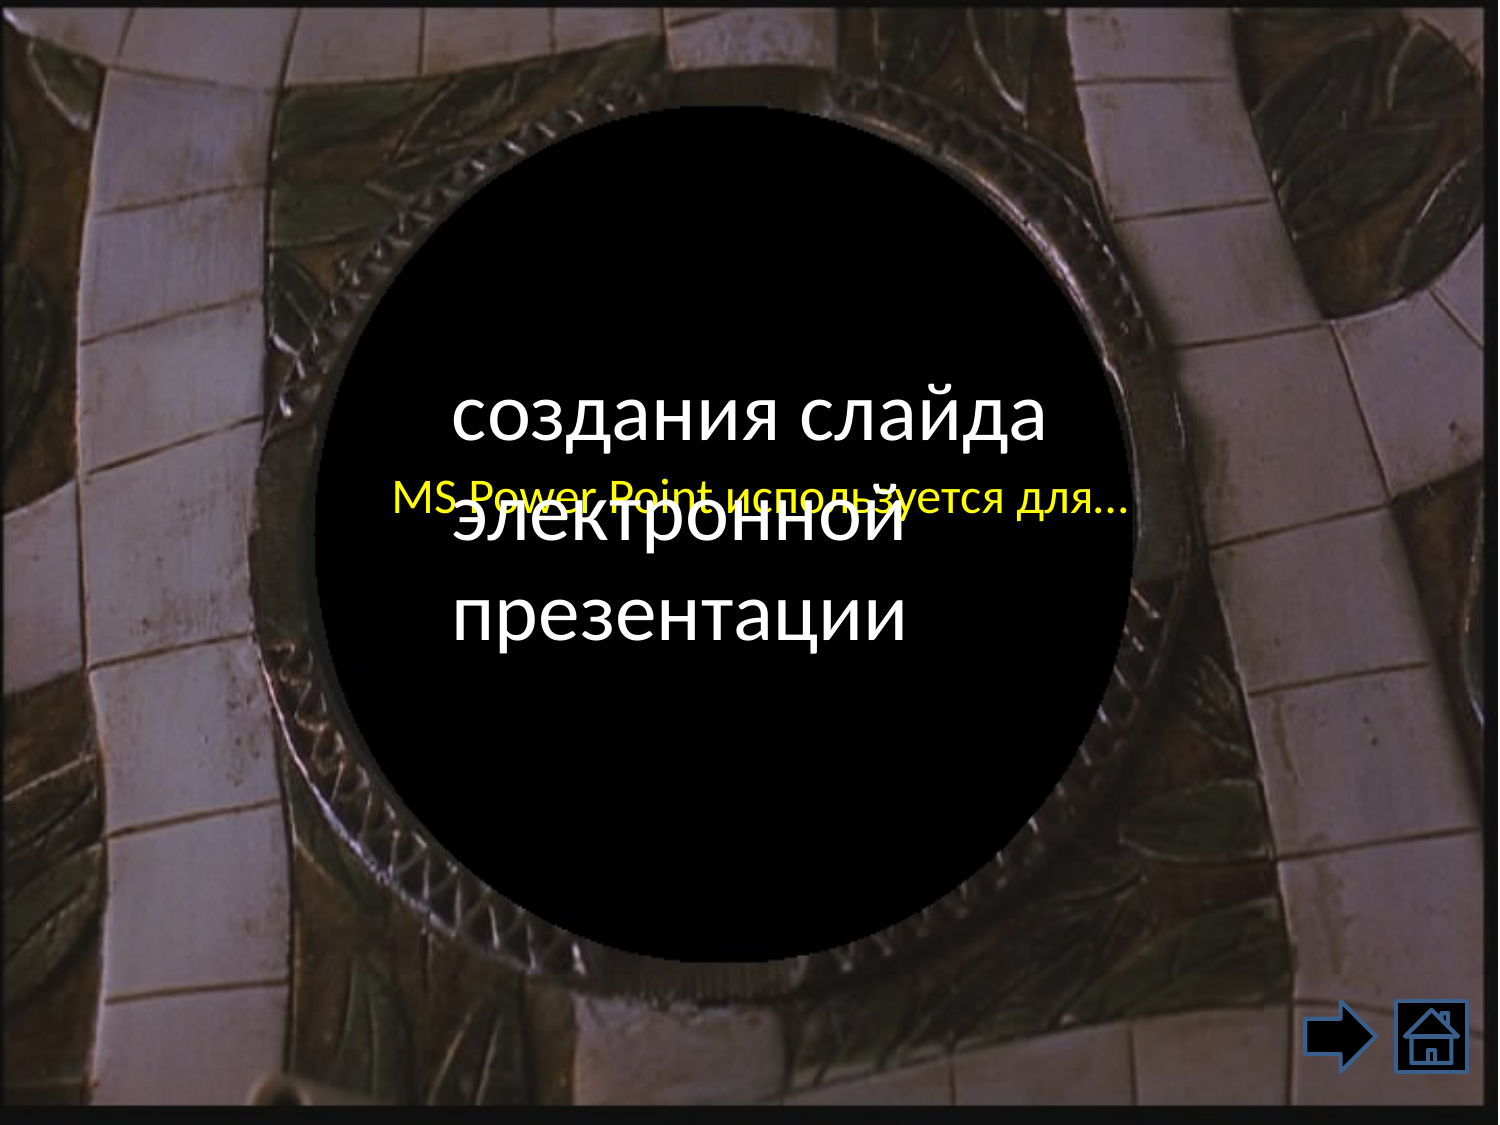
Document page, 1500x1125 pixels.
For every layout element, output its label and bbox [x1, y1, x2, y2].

list [0, 0, 1498, 1125]
